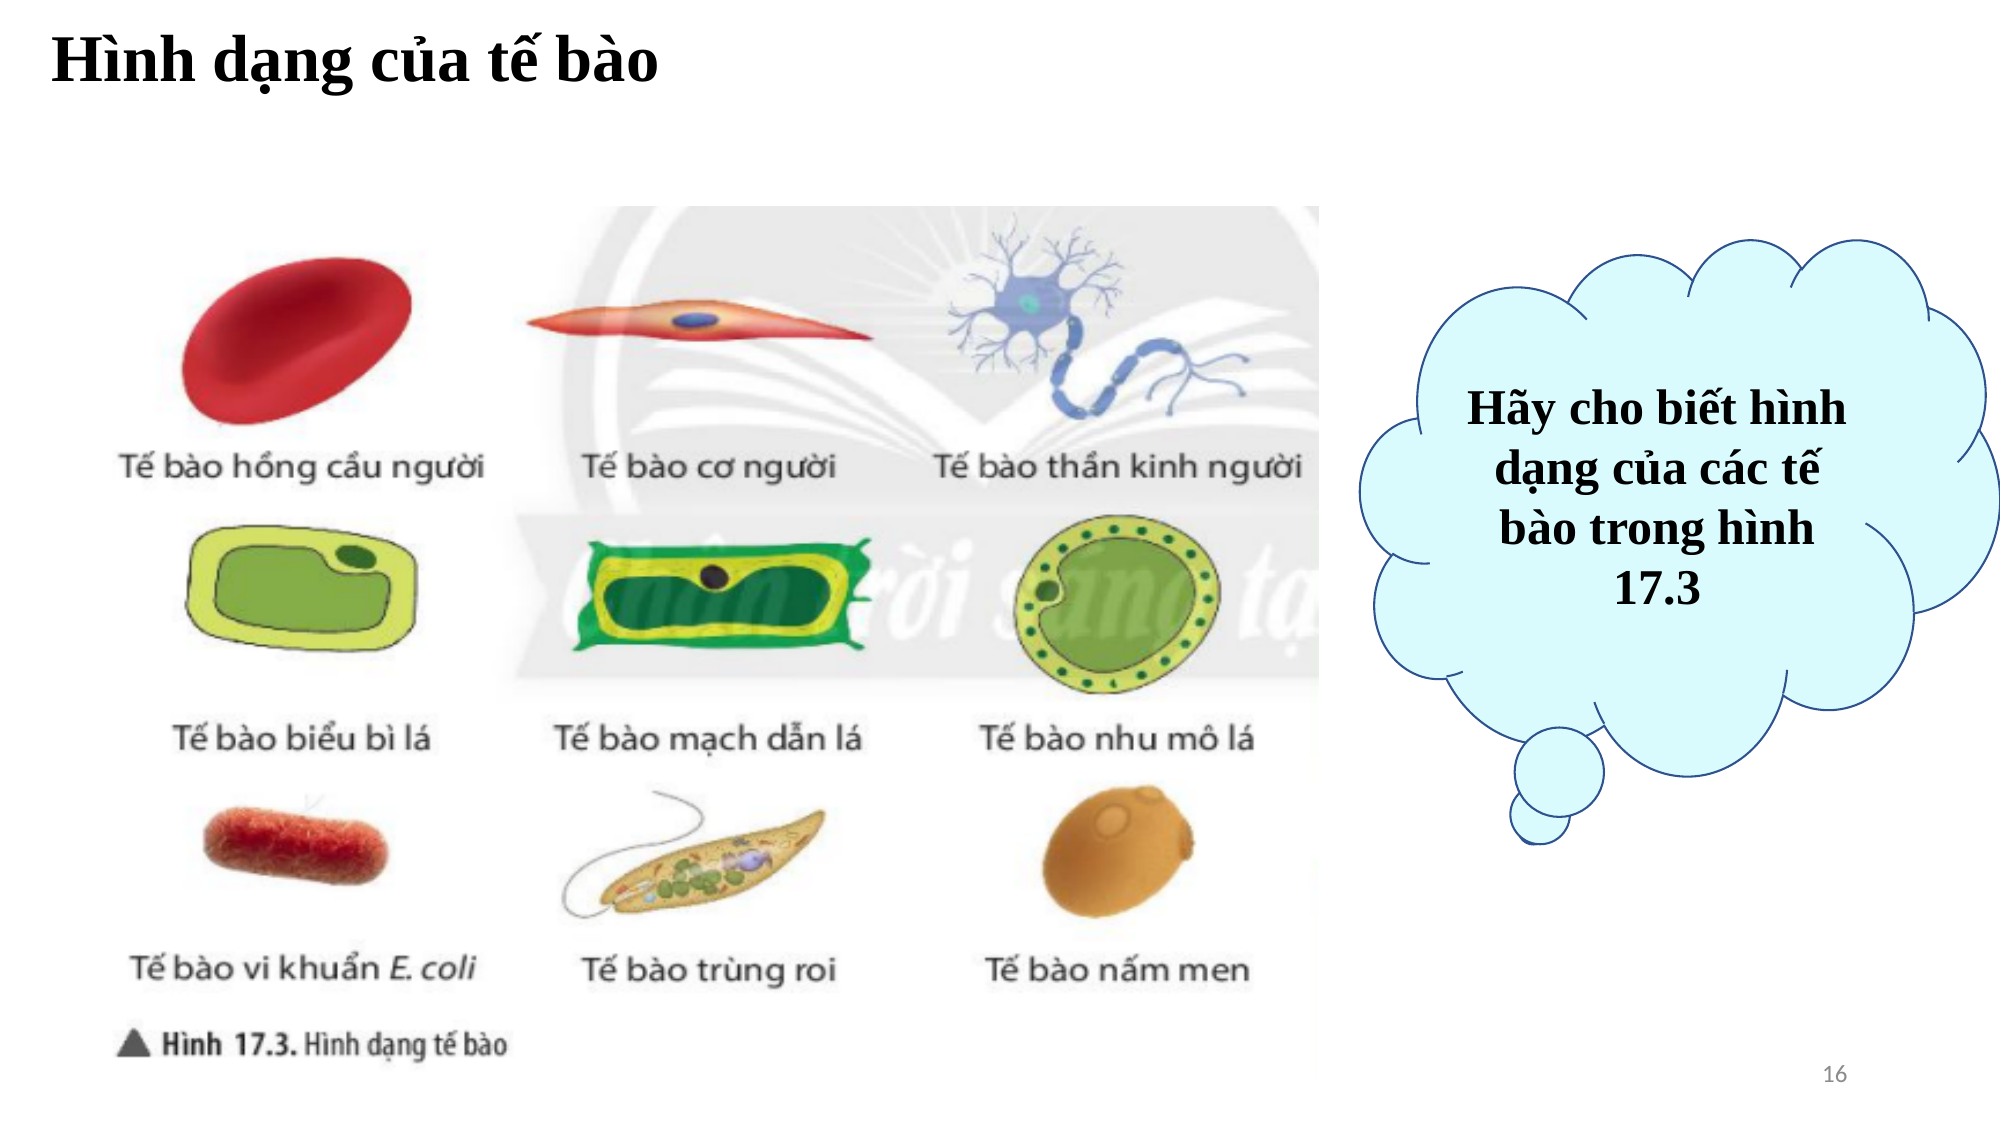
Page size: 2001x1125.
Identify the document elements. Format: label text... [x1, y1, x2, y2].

text_box [1452, 387, 1758, 449]
picture [58, 206, 1319, 1078]
text_box Hãy cho biết hình dạng của các tế bào trong hình 17.3 [1359, 240, 2000, 845]
title Hình dạng của tế bào [36, 14, 1638, 105]
text_box 16 [1412, 1042, 1863, 1103]
